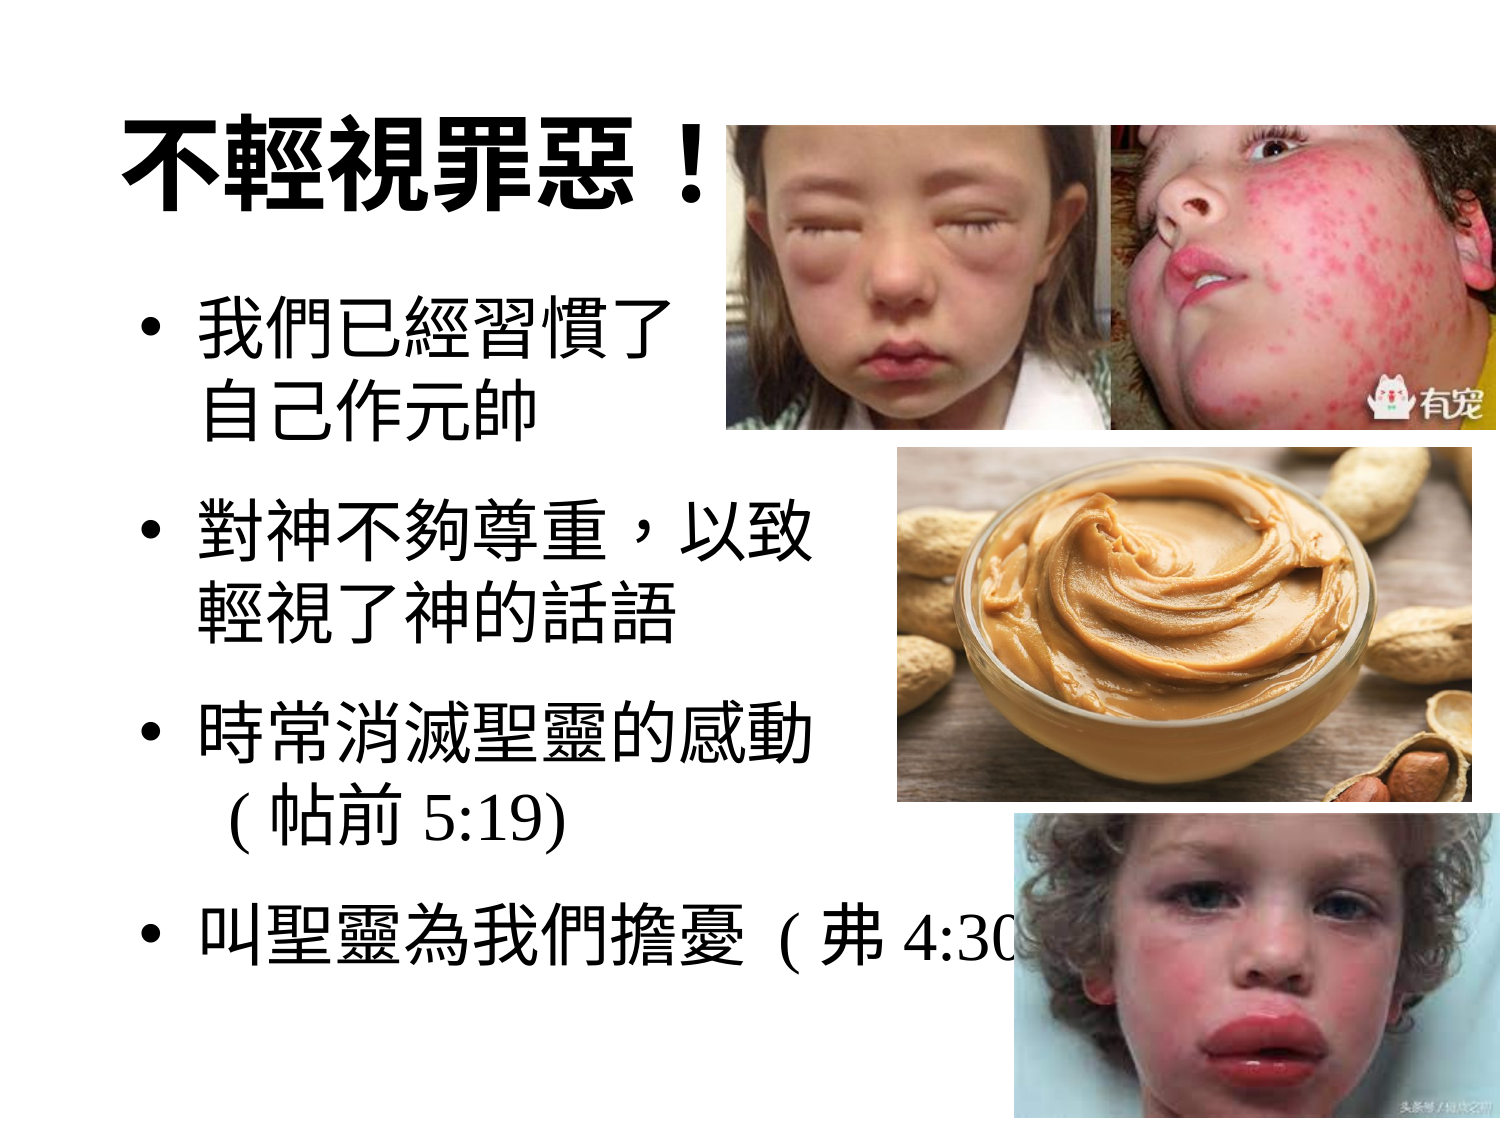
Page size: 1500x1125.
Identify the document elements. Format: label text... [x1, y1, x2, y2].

picture [726, 125, 1496, 430]
picture [897, 447, 1472, 802]
title 不輕視罪惡！ [103, 59, 1397, 278]
picture [1014, 813, 1500, 1118]
list 我們已經習慣了 自己作元帥 對神不夠尊重，以致 輕視了神的話語 時常消滅聖靈的感動 (帖前5:19) 叫聖靈為我們擔憂 (弗4:30) [123, 277, 1447, 1066]
